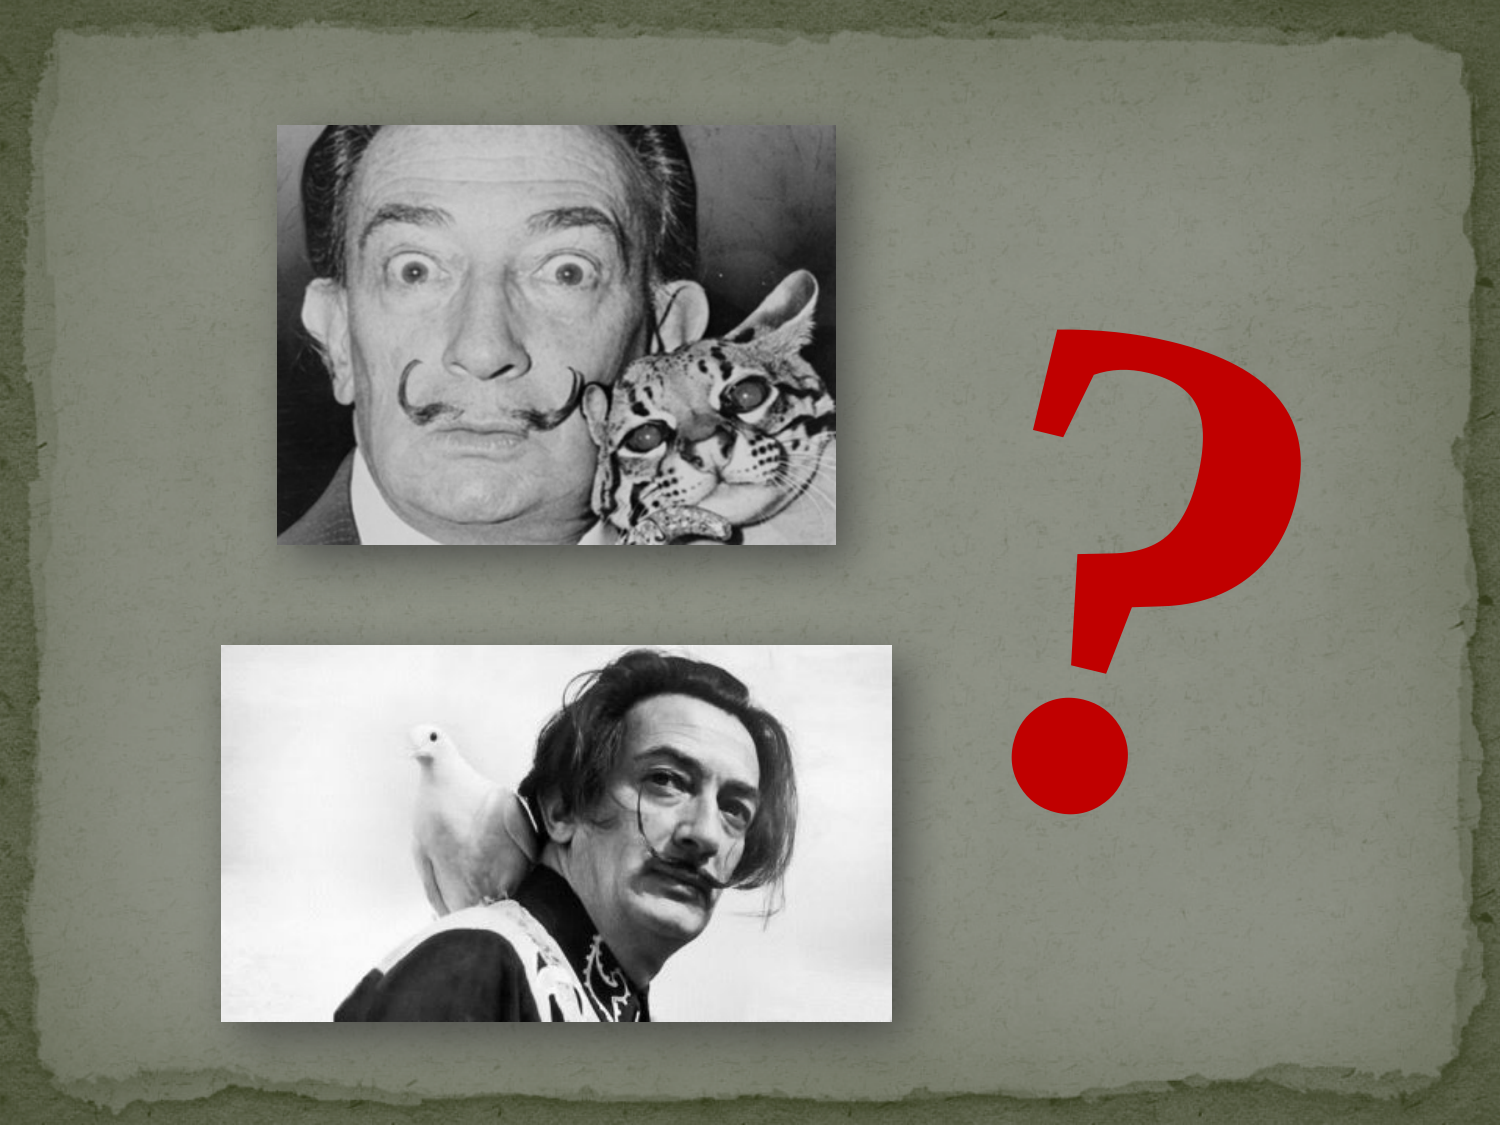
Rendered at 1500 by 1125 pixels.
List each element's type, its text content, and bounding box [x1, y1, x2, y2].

picture [277, 125, 836, 545]
picture [221, 644, 892, 1022]
text_box ? [803, 31, 1500, 1030]
